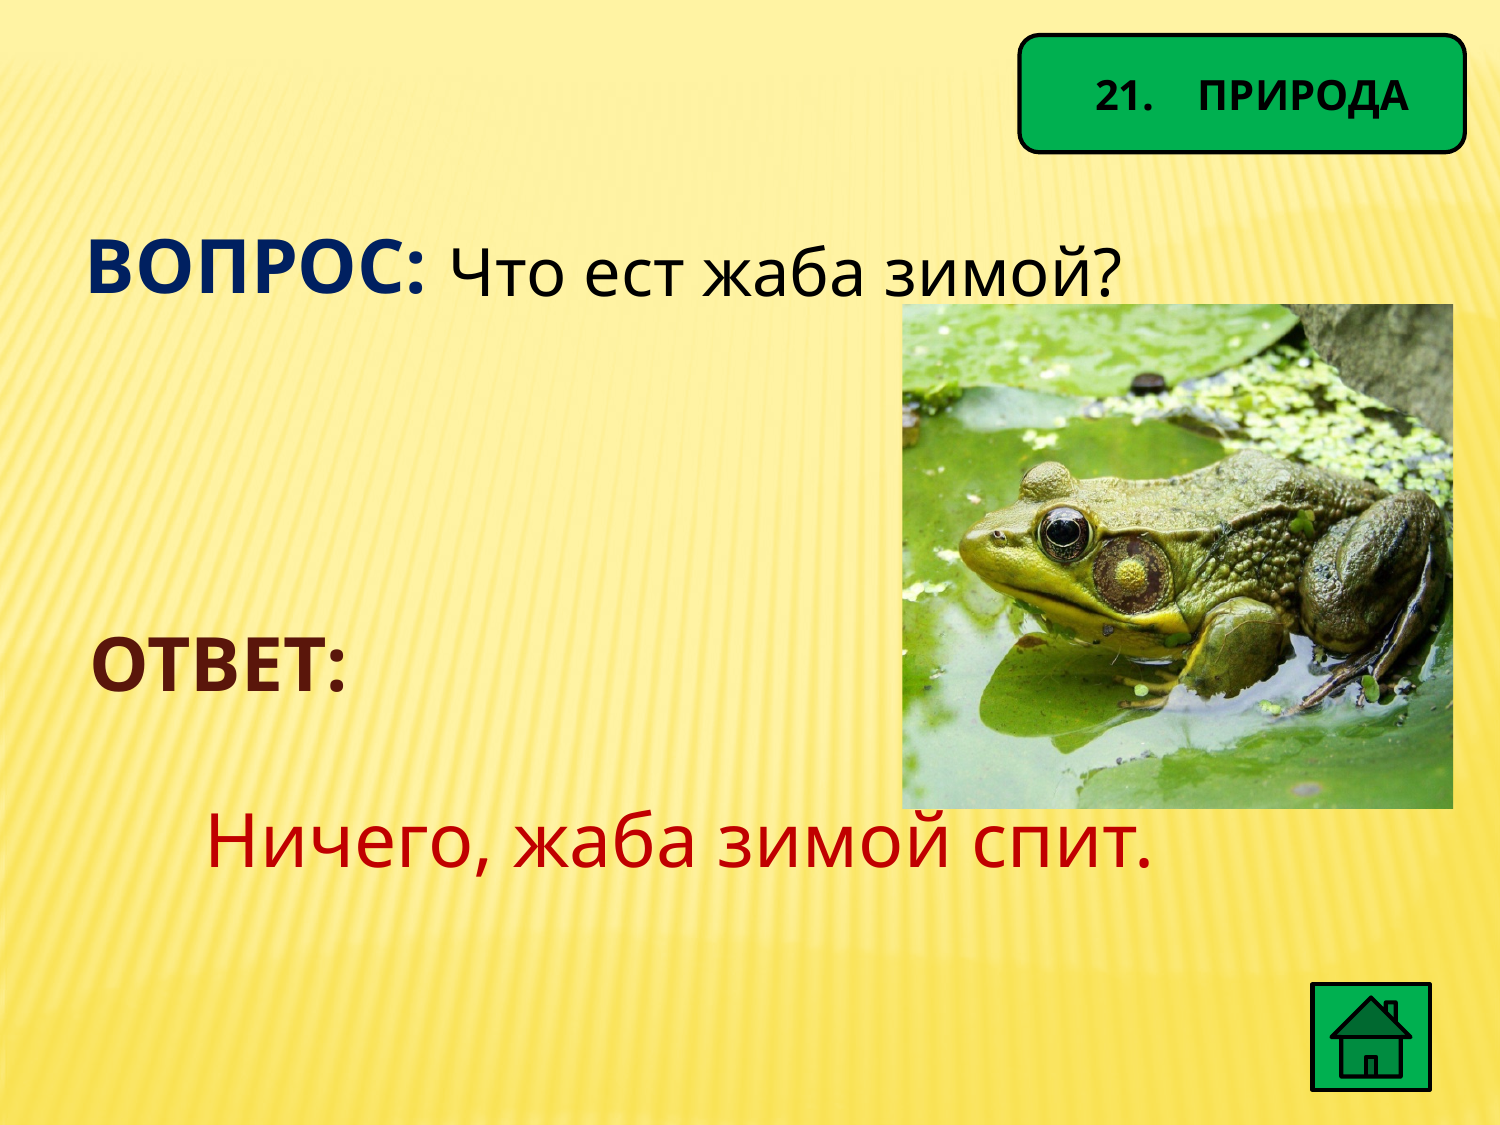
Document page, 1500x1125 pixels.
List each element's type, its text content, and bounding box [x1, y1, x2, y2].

text_box ВОПРОС: [0, 0, 1500, 1125]
text_box Ничего, жаба зимой спит. [190, 785, 1171, 890]
text_box ОТВЕТ: [74, 609, 363, 715]
text_box ВОПРОС: [70, 210, 442, 316]
text_box [1310, 982, 1432, 1092]
text_box 21. ПРИРОДА [1017, 32, 1467, 155]
text_box Что ест жаба зимой? [433, 222, 1138, 318]
picture [902, 304, 1454, 809]
